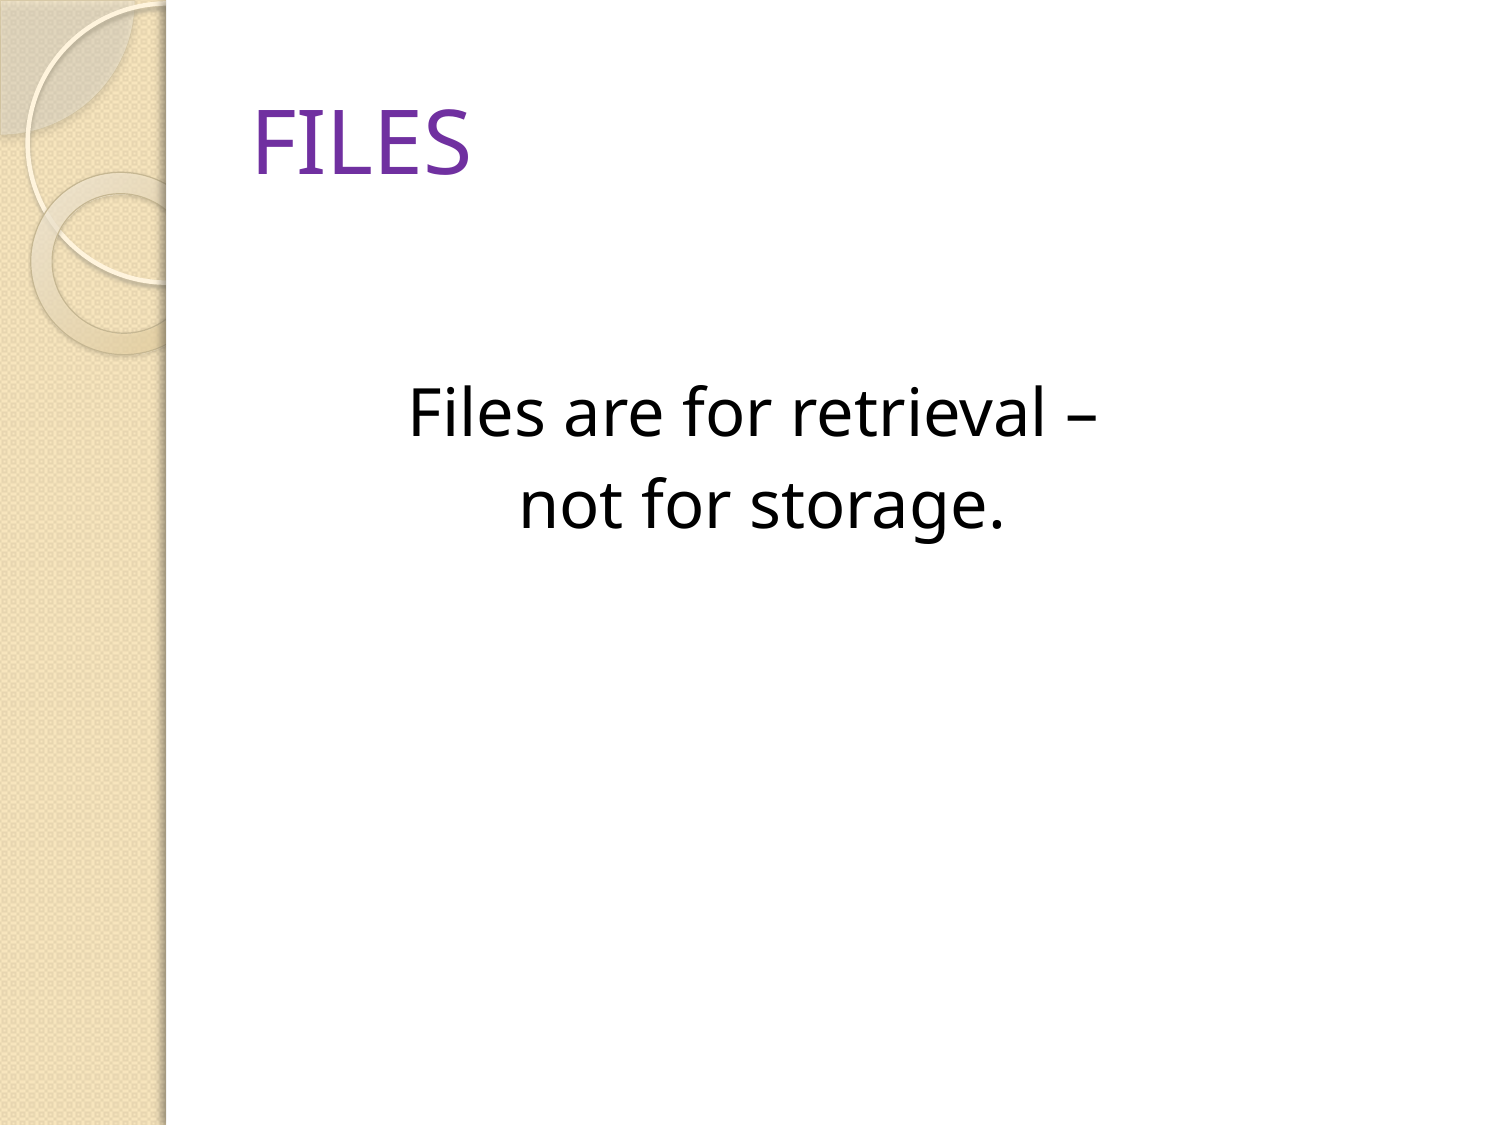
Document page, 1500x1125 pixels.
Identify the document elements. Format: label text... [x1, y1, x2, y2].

title FILES [235, 45, 1466, 233]
list Files are for retrieval – not for storage. [50, 362, 1475, 998]
